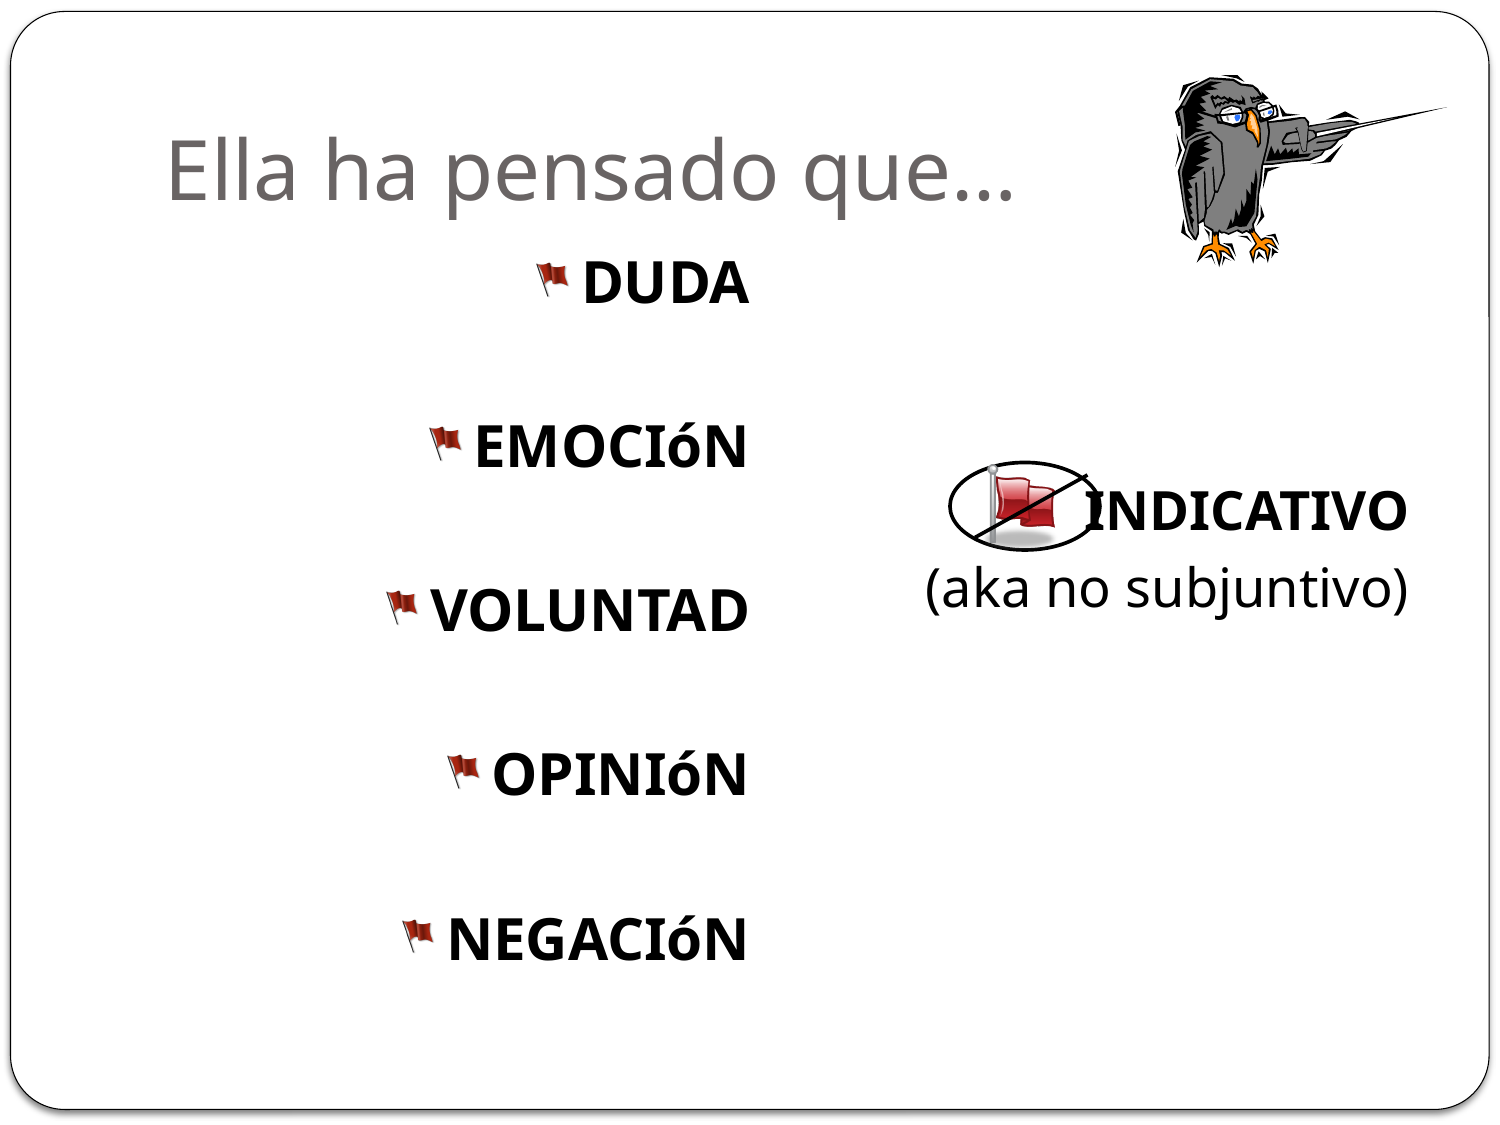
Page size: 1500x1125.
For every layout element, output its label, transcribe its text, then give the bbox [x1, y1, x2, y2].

picture [974, 462, 1063, 474]
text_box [974, 474, 1088, 538]
picture [401, 919, 436, 954]
picture [1174, 74, 1448, 268]
picture [446, 754, 482, 790]
picture [974, 538, 1063, 551]
list INDICATIVO (aka no subjuntivo) [809, 237, 1425, 988]
picture [385, 590, 420, 626]
title Ella ha pensado que… [150, 45, 1425, 233]
picture [428, 426, 464, 462]
list DUDA EMOCIóN VOLUNTAD OPINIóN NEGACIóN [150, 237, 765, 988]
picture [535, 262, 571, 298]
